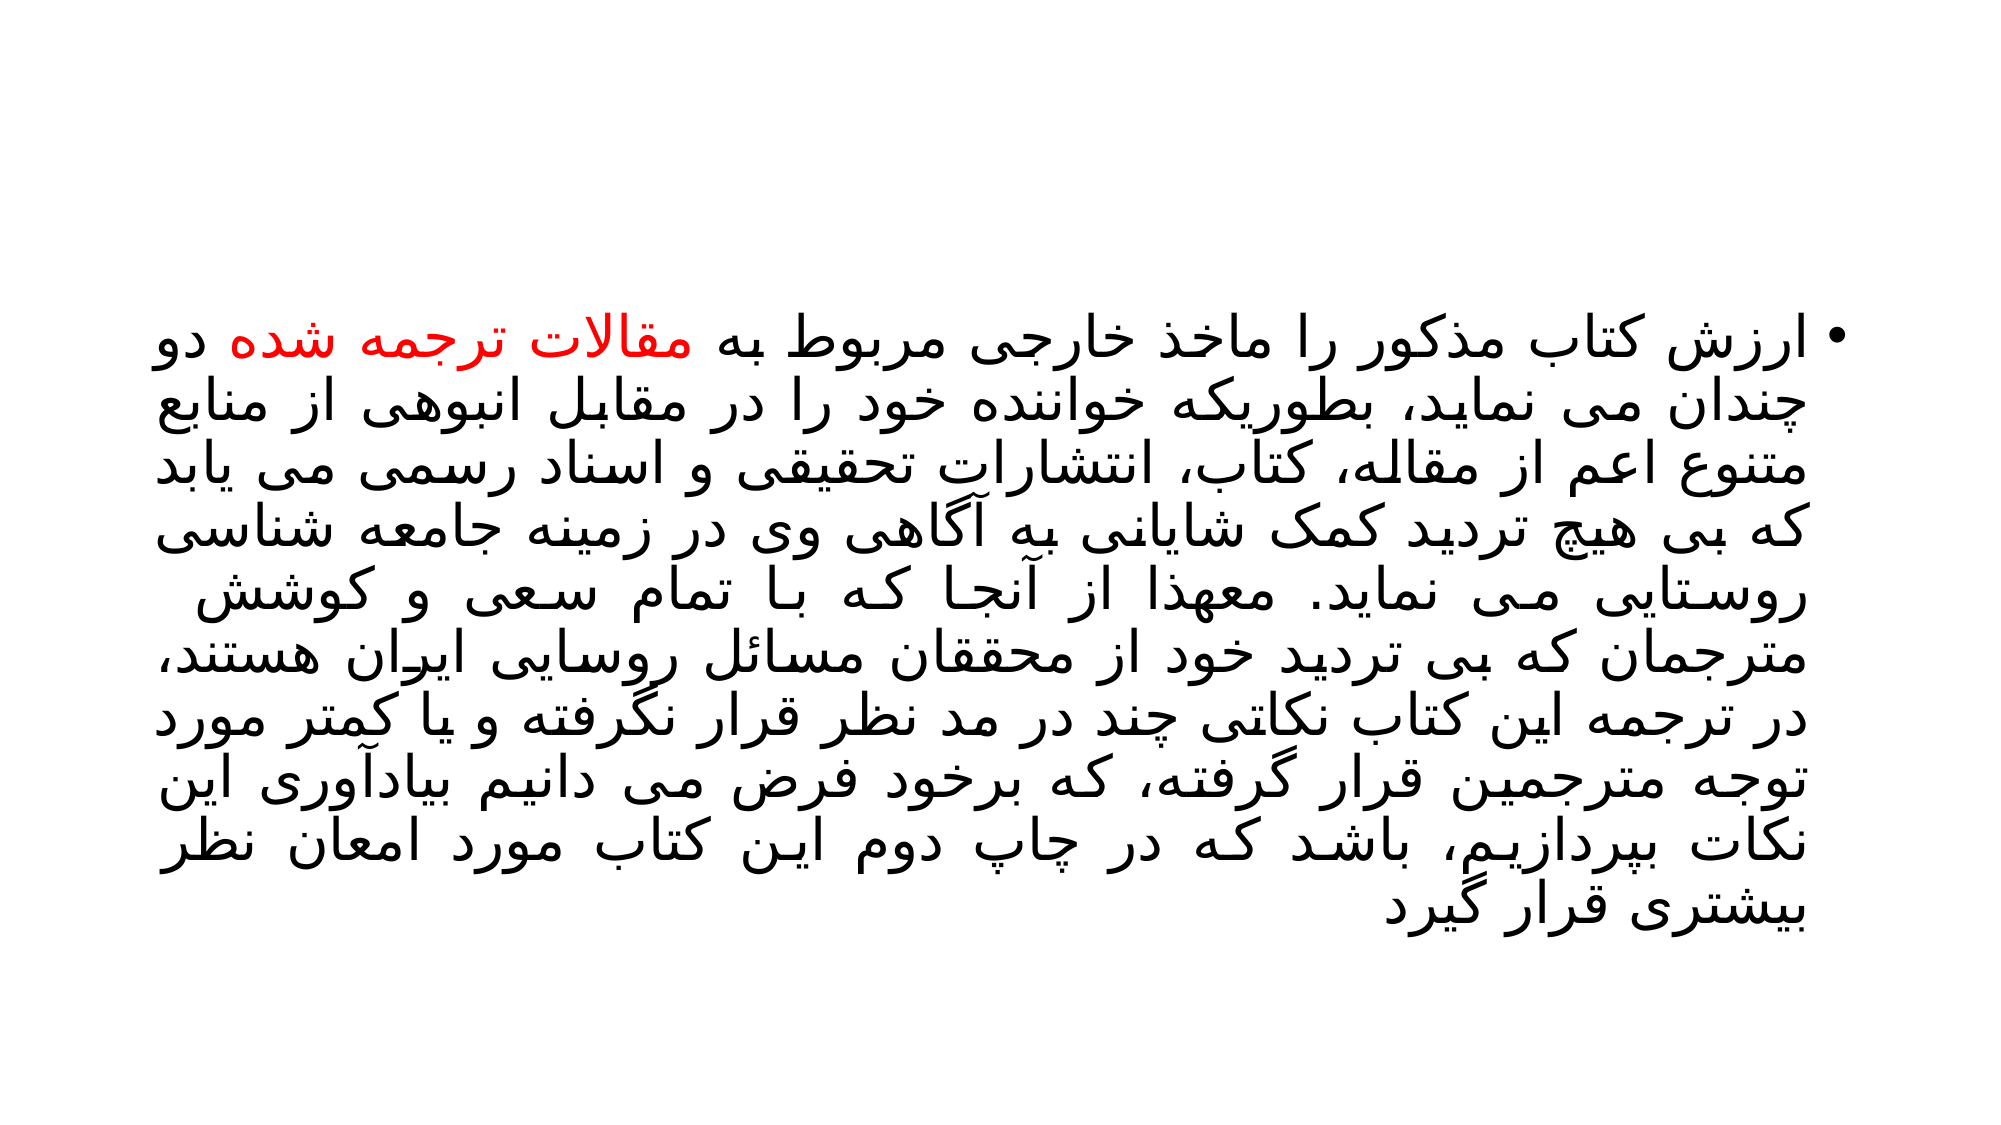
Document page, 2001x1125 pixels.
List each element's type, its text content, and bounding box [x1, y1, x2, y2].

list ارزش کتاب مذکور را ماخذ خارجی مربوط به مقالات ترجمه شده دو چندان می نماید، بطوریکه خواننده خود را در مقابل انبوهی از منابع متنوع اعم از مقاله، کتاب، انتشارات تحقیقی و اسناد رسمی می یابد که بی هیچ تردید کمک شایانی به آگاهی وی در زمینه جامعه شناسی روستایی می نماید. معهذا از آنجا که با تمام سعی و کوشش مترجمان که بی تردید خود از محققان مسائل روسایی ایران هستند، در ترجمه این کتاب نکاتی چند در مد نظر قرار نگرفته و یا کمتر مورد توجه مترجمین قرار گرفته، که برخود فرض می دانیم بیادآوری این نکات بپردازیم، باشد که در چاپ دوم این کتاب مورد امعان نظر بیشتری قرار گیرد [137, 299, 1863, 1014]
